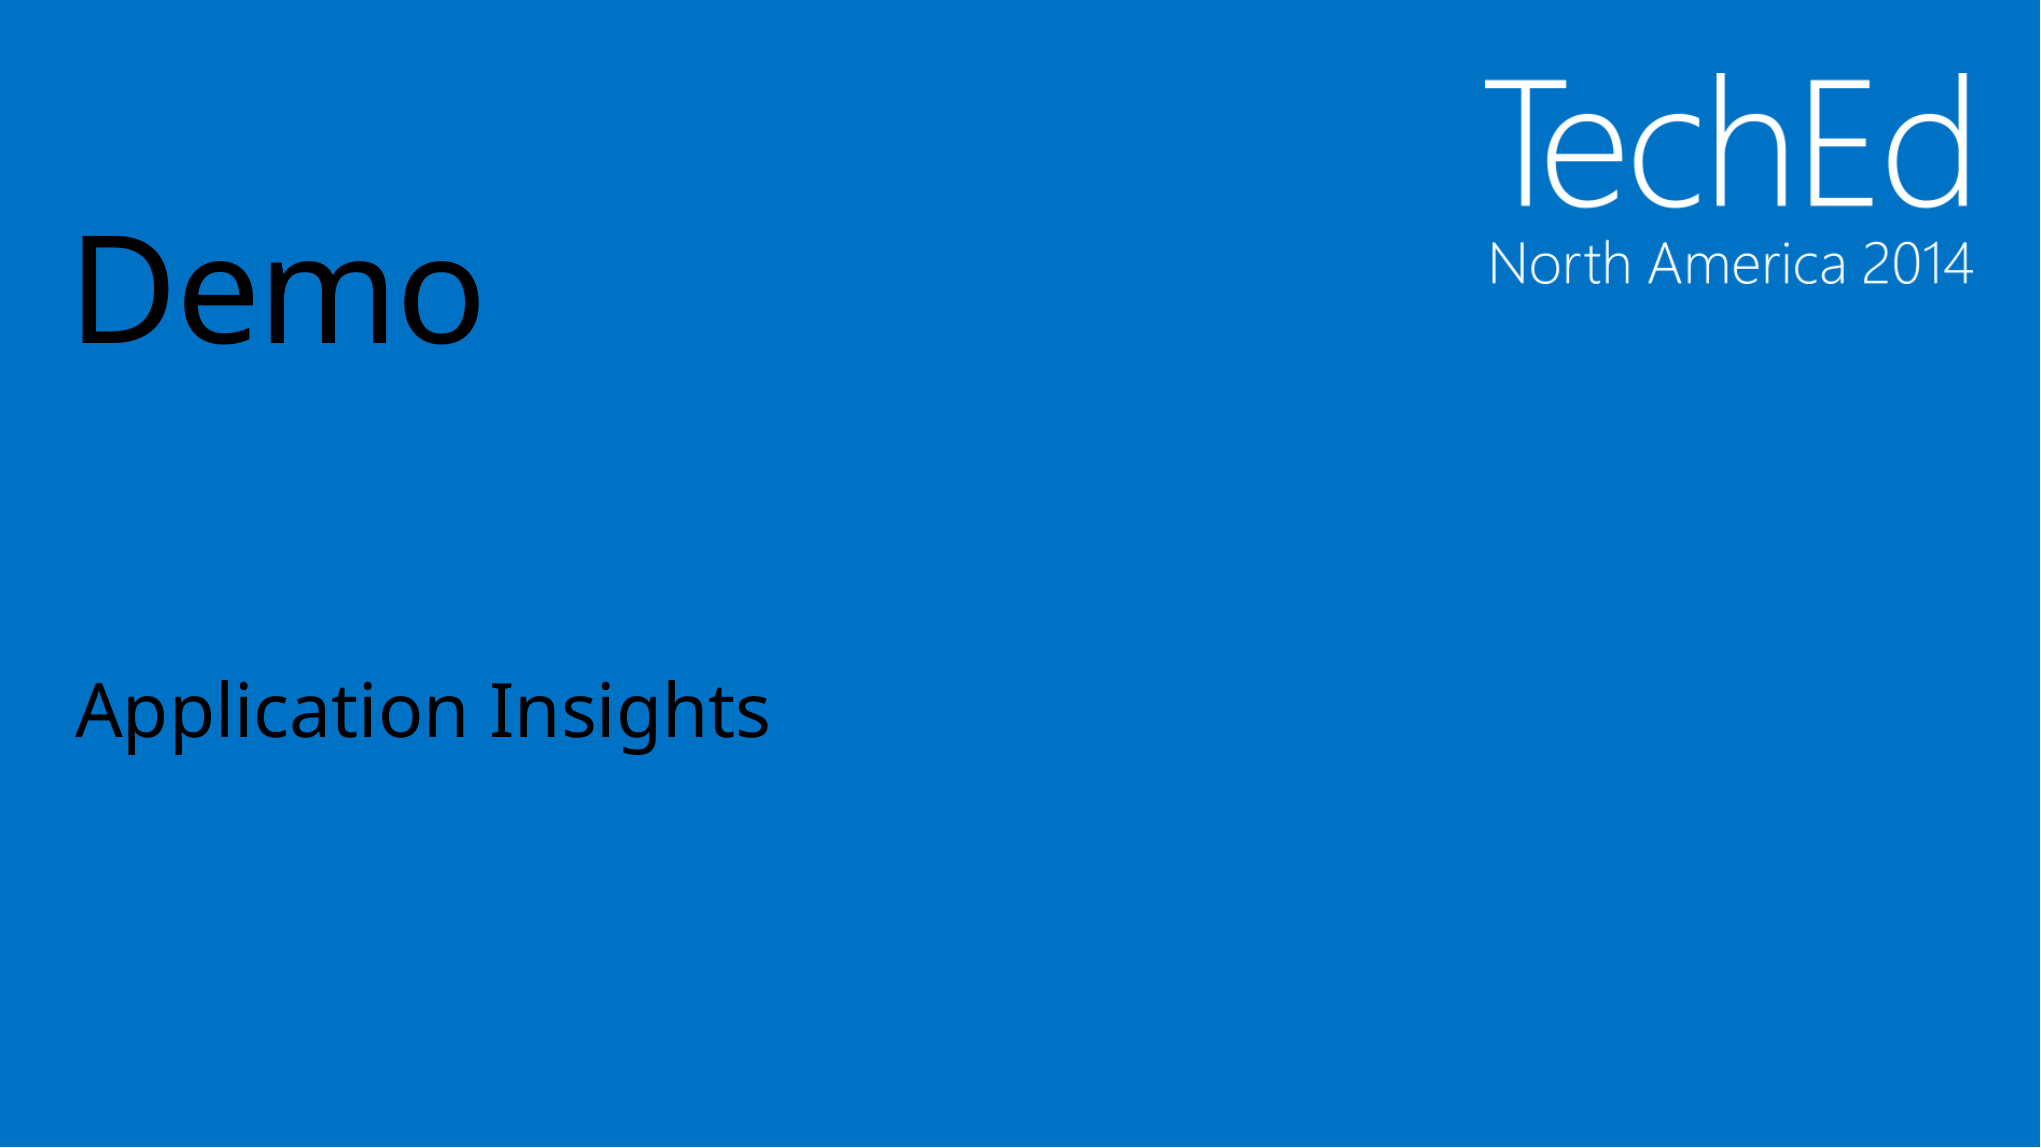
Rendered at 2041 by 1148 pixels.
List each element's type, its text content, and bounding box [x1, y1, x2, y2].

list Application Insights [45, 648, 1396, 949]
title Demo [45, 198, 1396, 648]
picture [1485, 73, 1973, 284]
